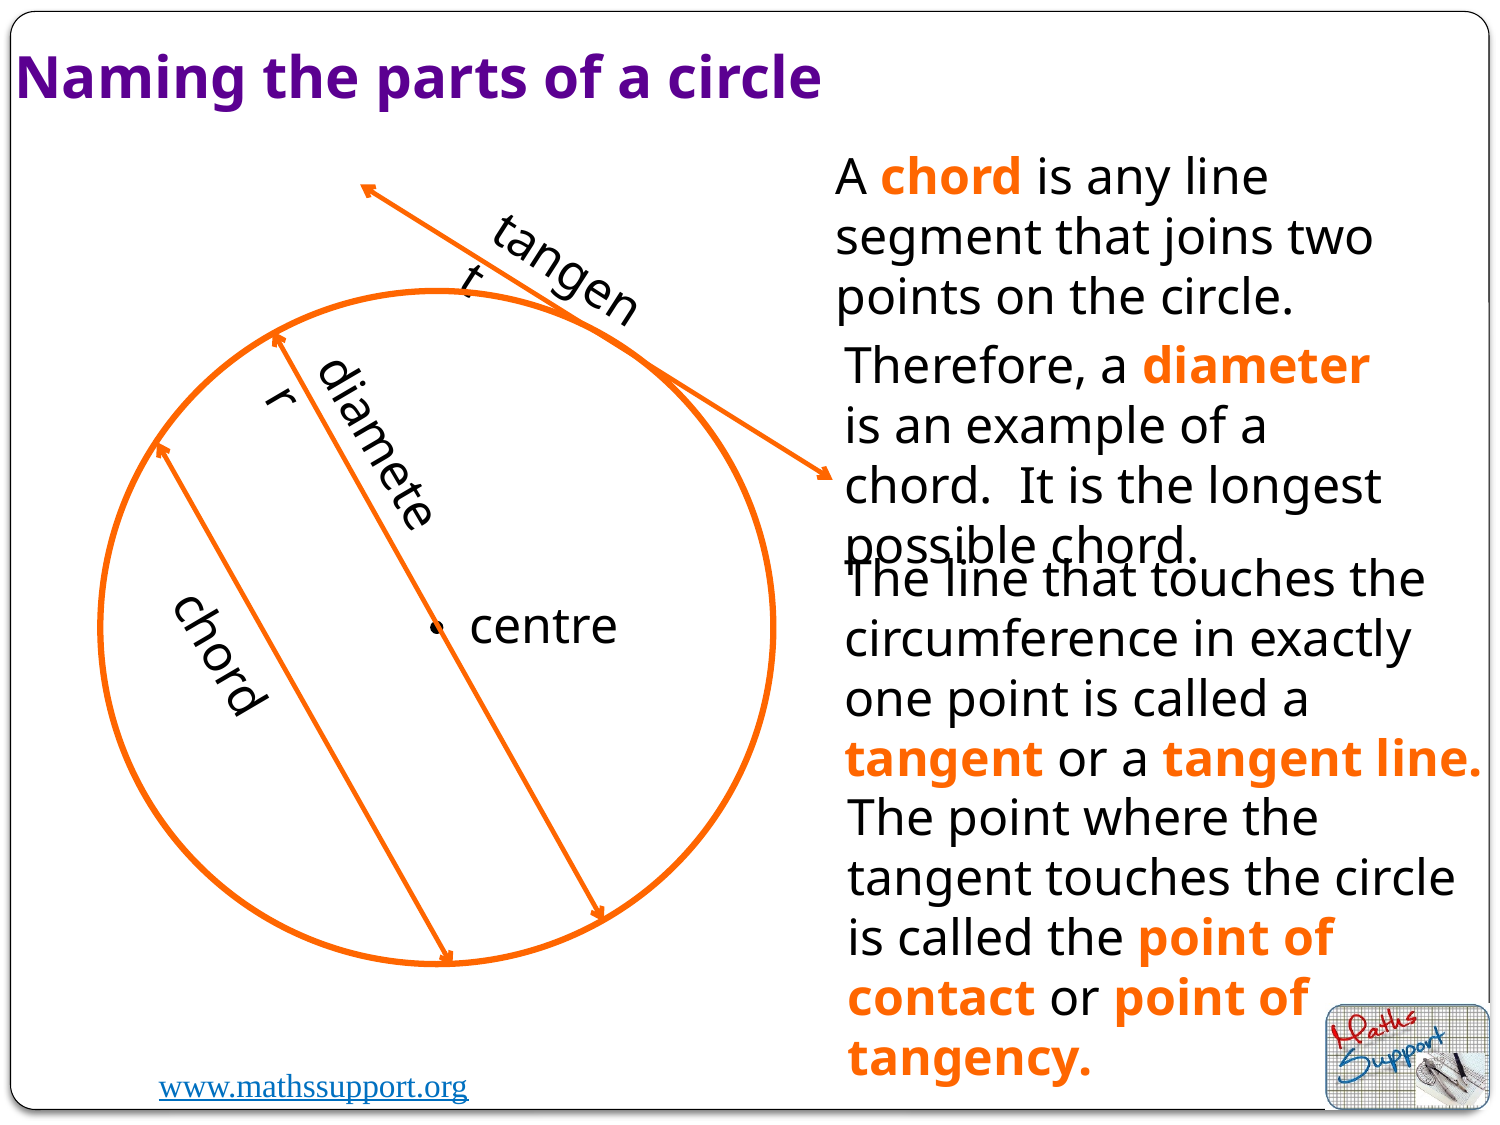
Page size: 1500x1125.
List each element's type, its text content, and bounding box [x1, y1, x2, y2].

text_box A chord is any line segment that joins two points on the circle. [820, 137, 1462, 332]
title Naming the parts of a circle [0, 24, 1275, 125]
text_box [100, 334, 602, 965]
text_box [360, 184, 833, 480]
text_box centre [454, 586, 641, 661]
text_box The point where the tangent touches the circle is called the point of contact or point of tangency. [832, 778, 1500, 1094]
text_box [272, 331, 292, 365]
text_box Therefore, a diameter is an example of a chord. It is the longest possible chord. [829, 326, 1423, 538]
picture [1325, 1094, 1490, 1110]
text_box tangent [464, 183, 686, 362]
text_box [275, 290, 774, 920]
text_box The line that touches the circumference in exactly one point is called a tangent or a tangent line. [829, 538, 1500, 794]
text_box diameter [241, 326, 480, 604]
text_box [145, 1073, 476, 1106]
text_box [1324, 1004, 1488, 1106]
text_box [410, 577, 604, 922]
text_box tangent [438, 250, 573, 319]
